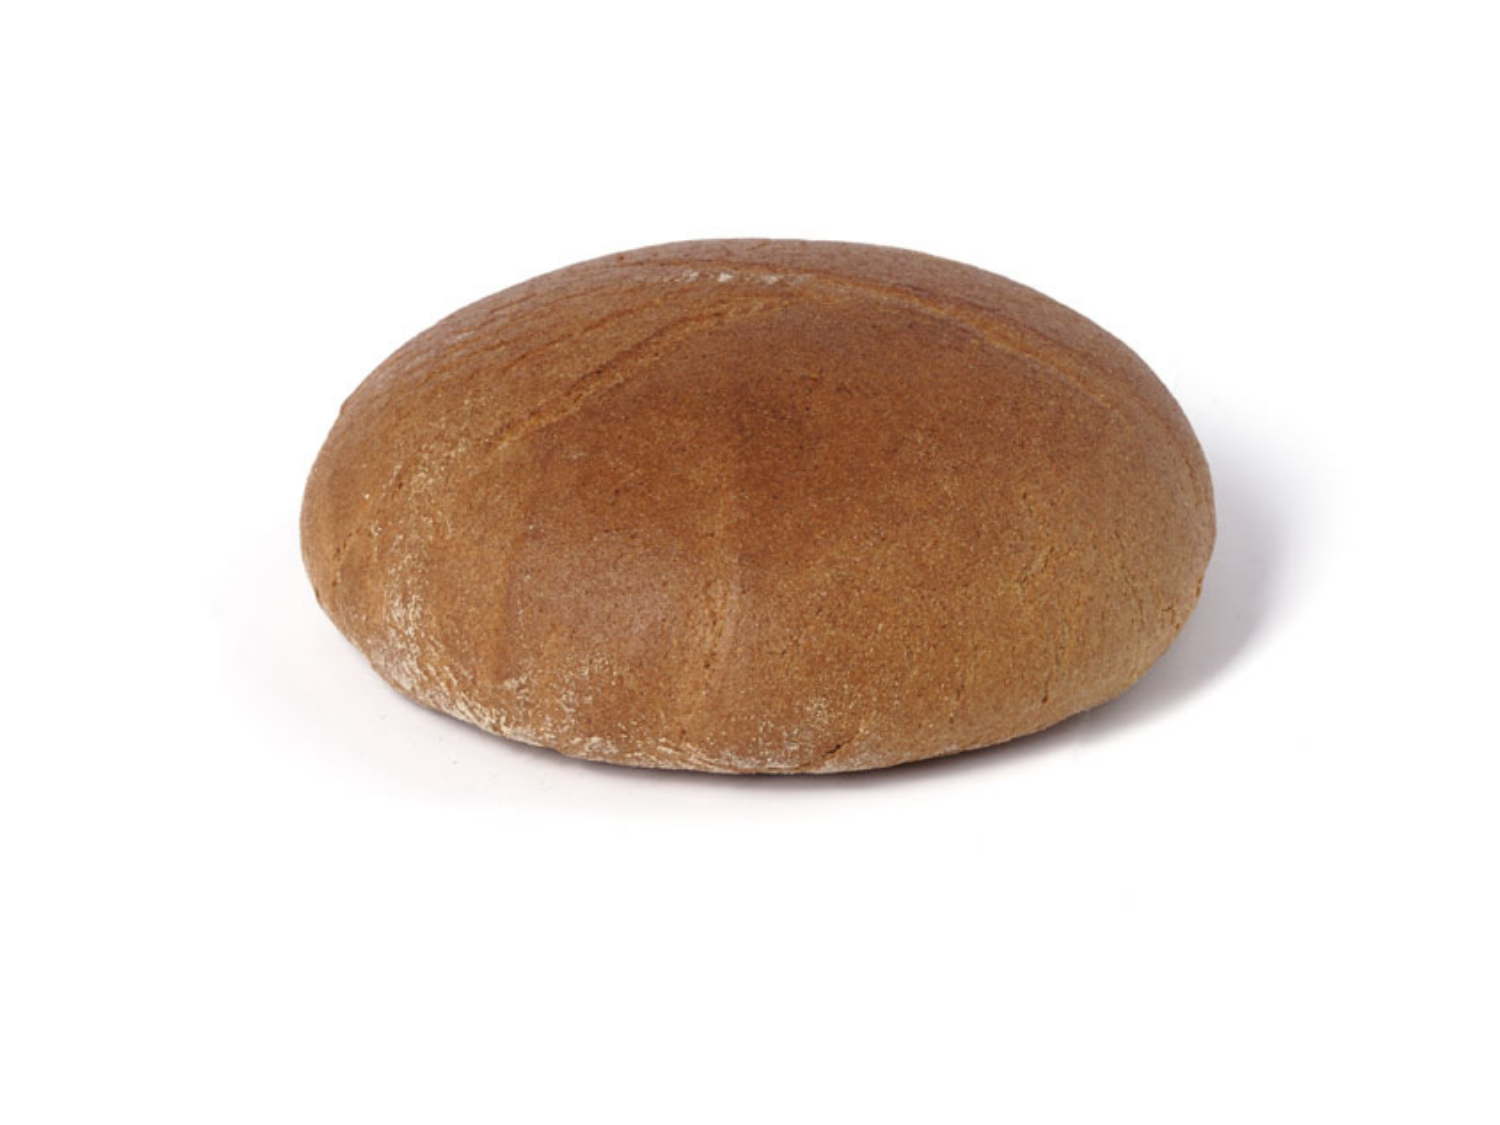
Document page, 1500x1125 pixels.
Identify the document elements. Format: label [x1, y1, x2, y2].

picture [76, 42, 1496, 988]
